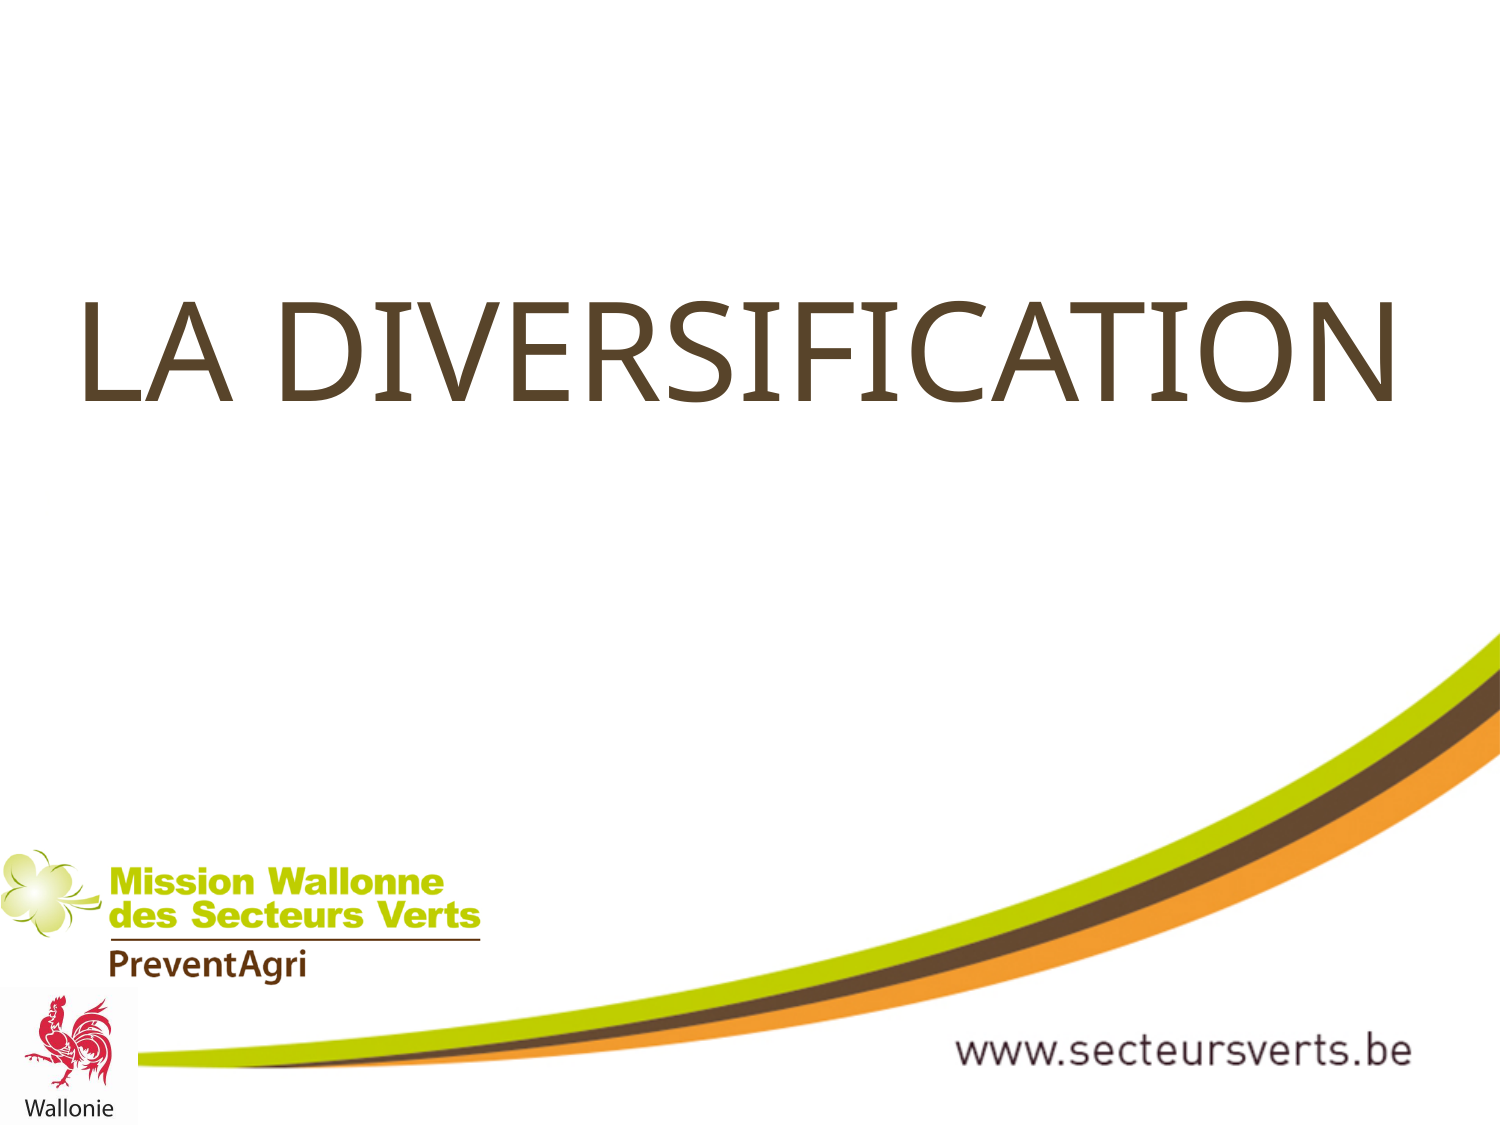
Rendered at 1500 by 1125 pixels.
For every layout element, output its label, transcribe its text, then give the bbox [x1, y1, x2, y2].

title La diversification [64, 219, 1415, 520]
picture [0, 0, 1500, 1125]
